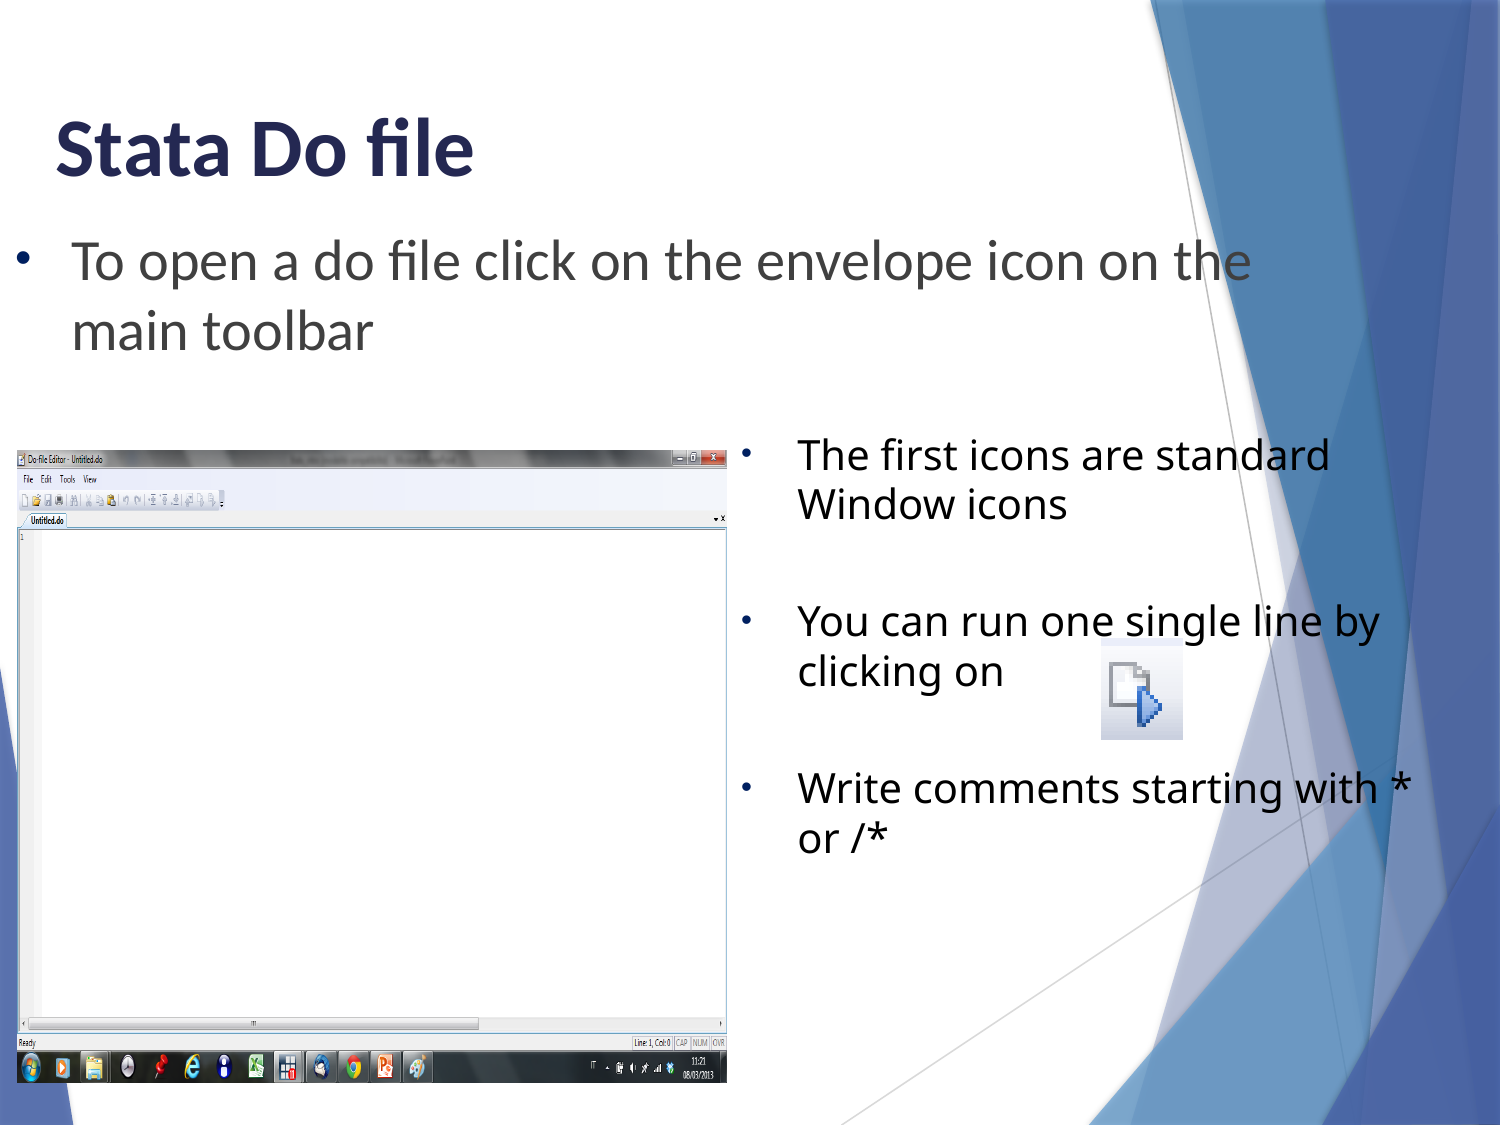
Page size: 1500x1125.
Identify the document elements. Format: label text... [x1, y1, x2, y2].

text_box Stata Do file [41, 85, 1435, 201]
picture [1100, 638, 1183, 741]
list To open a do file click on the envelope icon on the main toolbar [0, 215, 1347, 889]
text_box The first icons are standard Window icons You can run one single line by clicking on Write comments starting with * or /* [726, 420, 1436, 1059]
picture [17, 450, 727, 1083]
